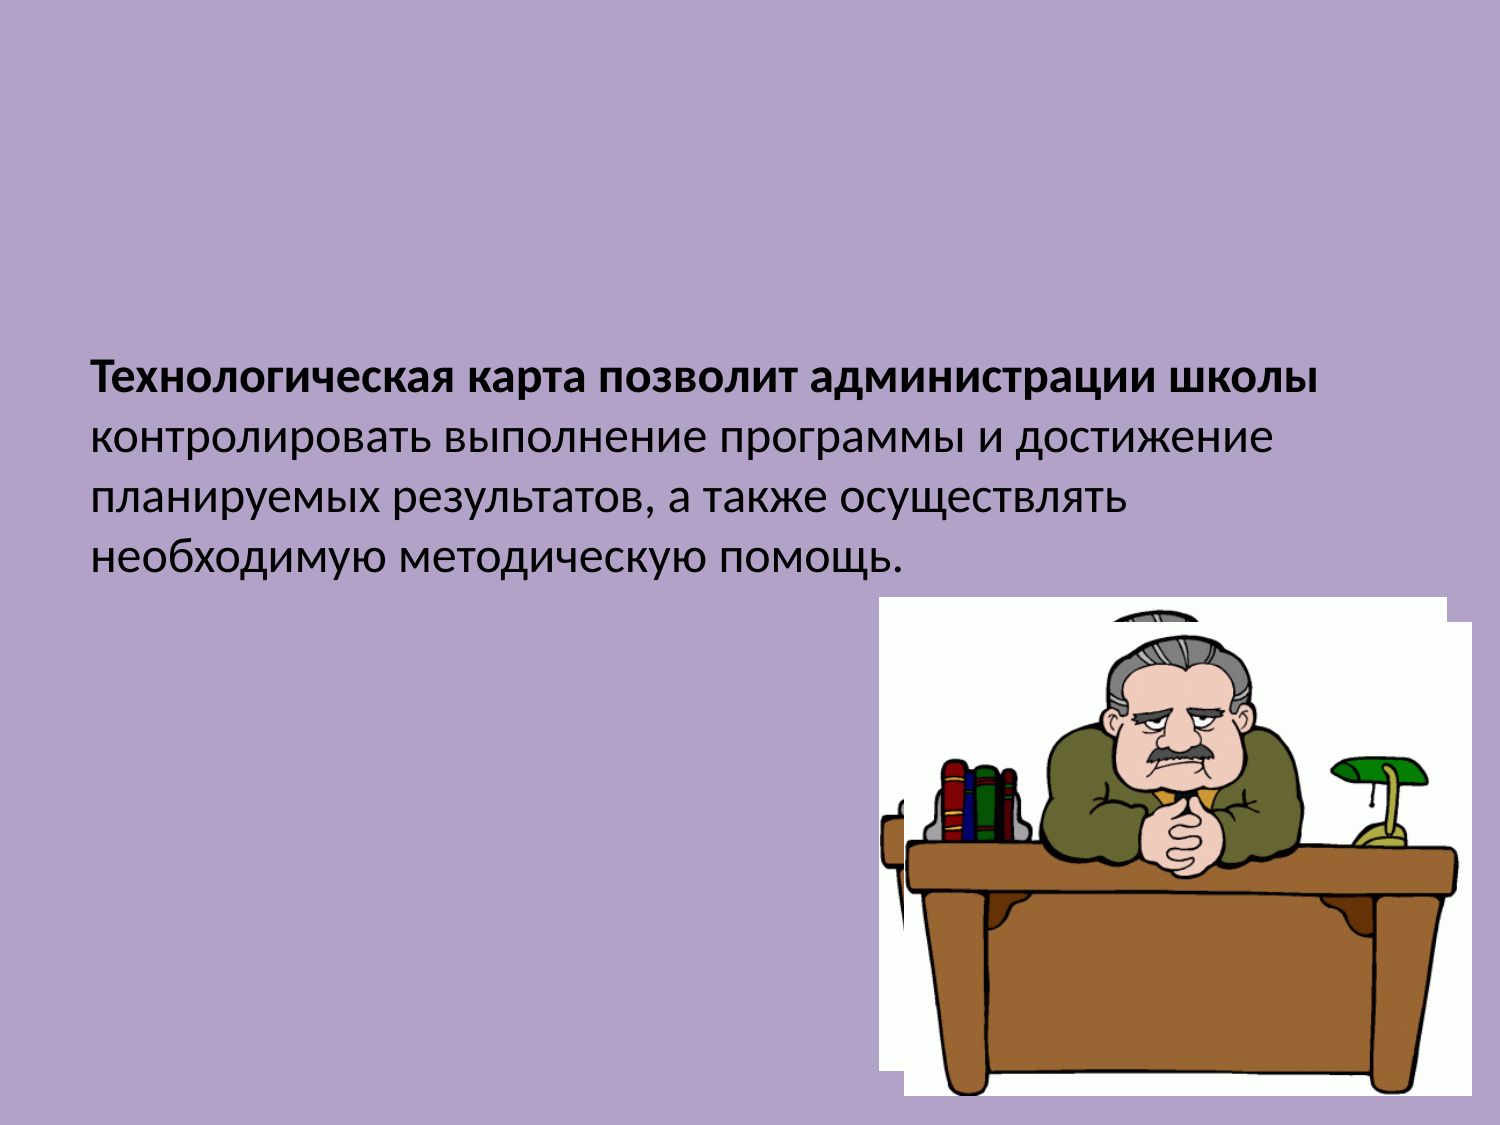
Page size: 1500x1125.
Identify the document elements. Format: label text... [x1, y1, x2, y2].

title Технологическая карта позволит администрации школы контролировать выполнение программы и достижение планируемых результатов, а также осуществлять необходимую методическую помощь. [75, 45, 1425, 941]
picture [879, 597, 1472, 1097]
